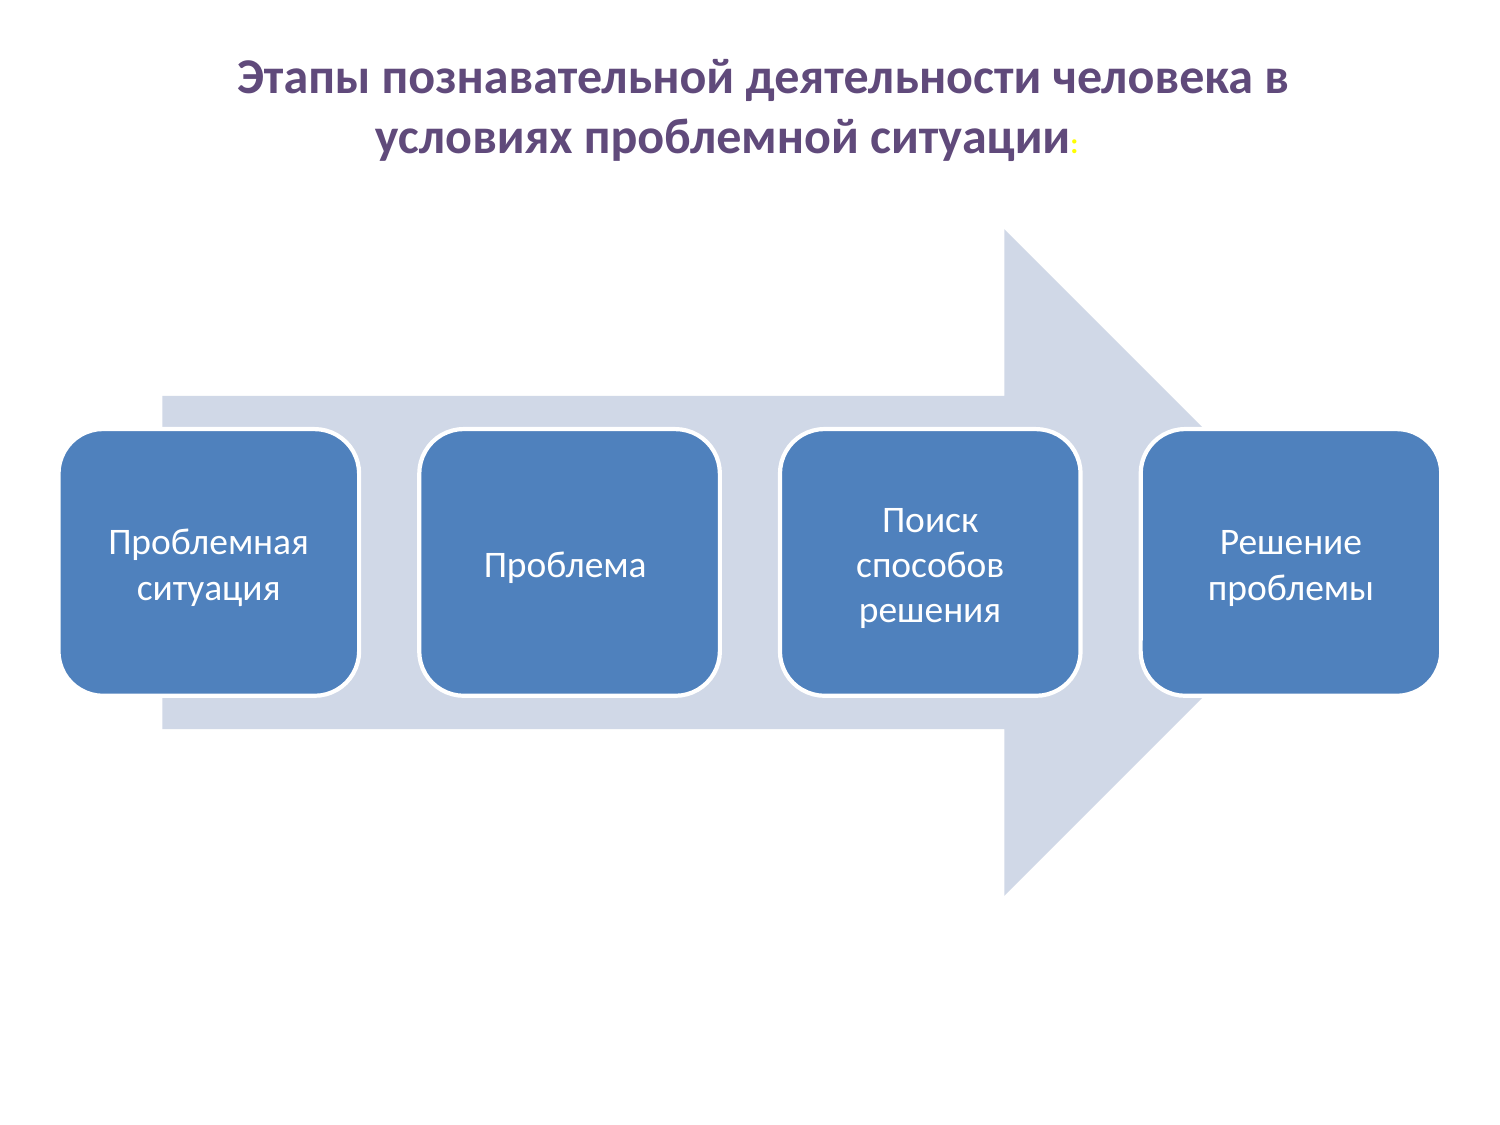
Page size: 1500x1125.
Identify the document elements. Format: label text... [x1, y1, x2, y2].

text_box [58, 228, 1442, 897]
text_box Этапы познавательной деятельности человека в условиях проблемной ситуации: [46, 35, 1407, 163]
